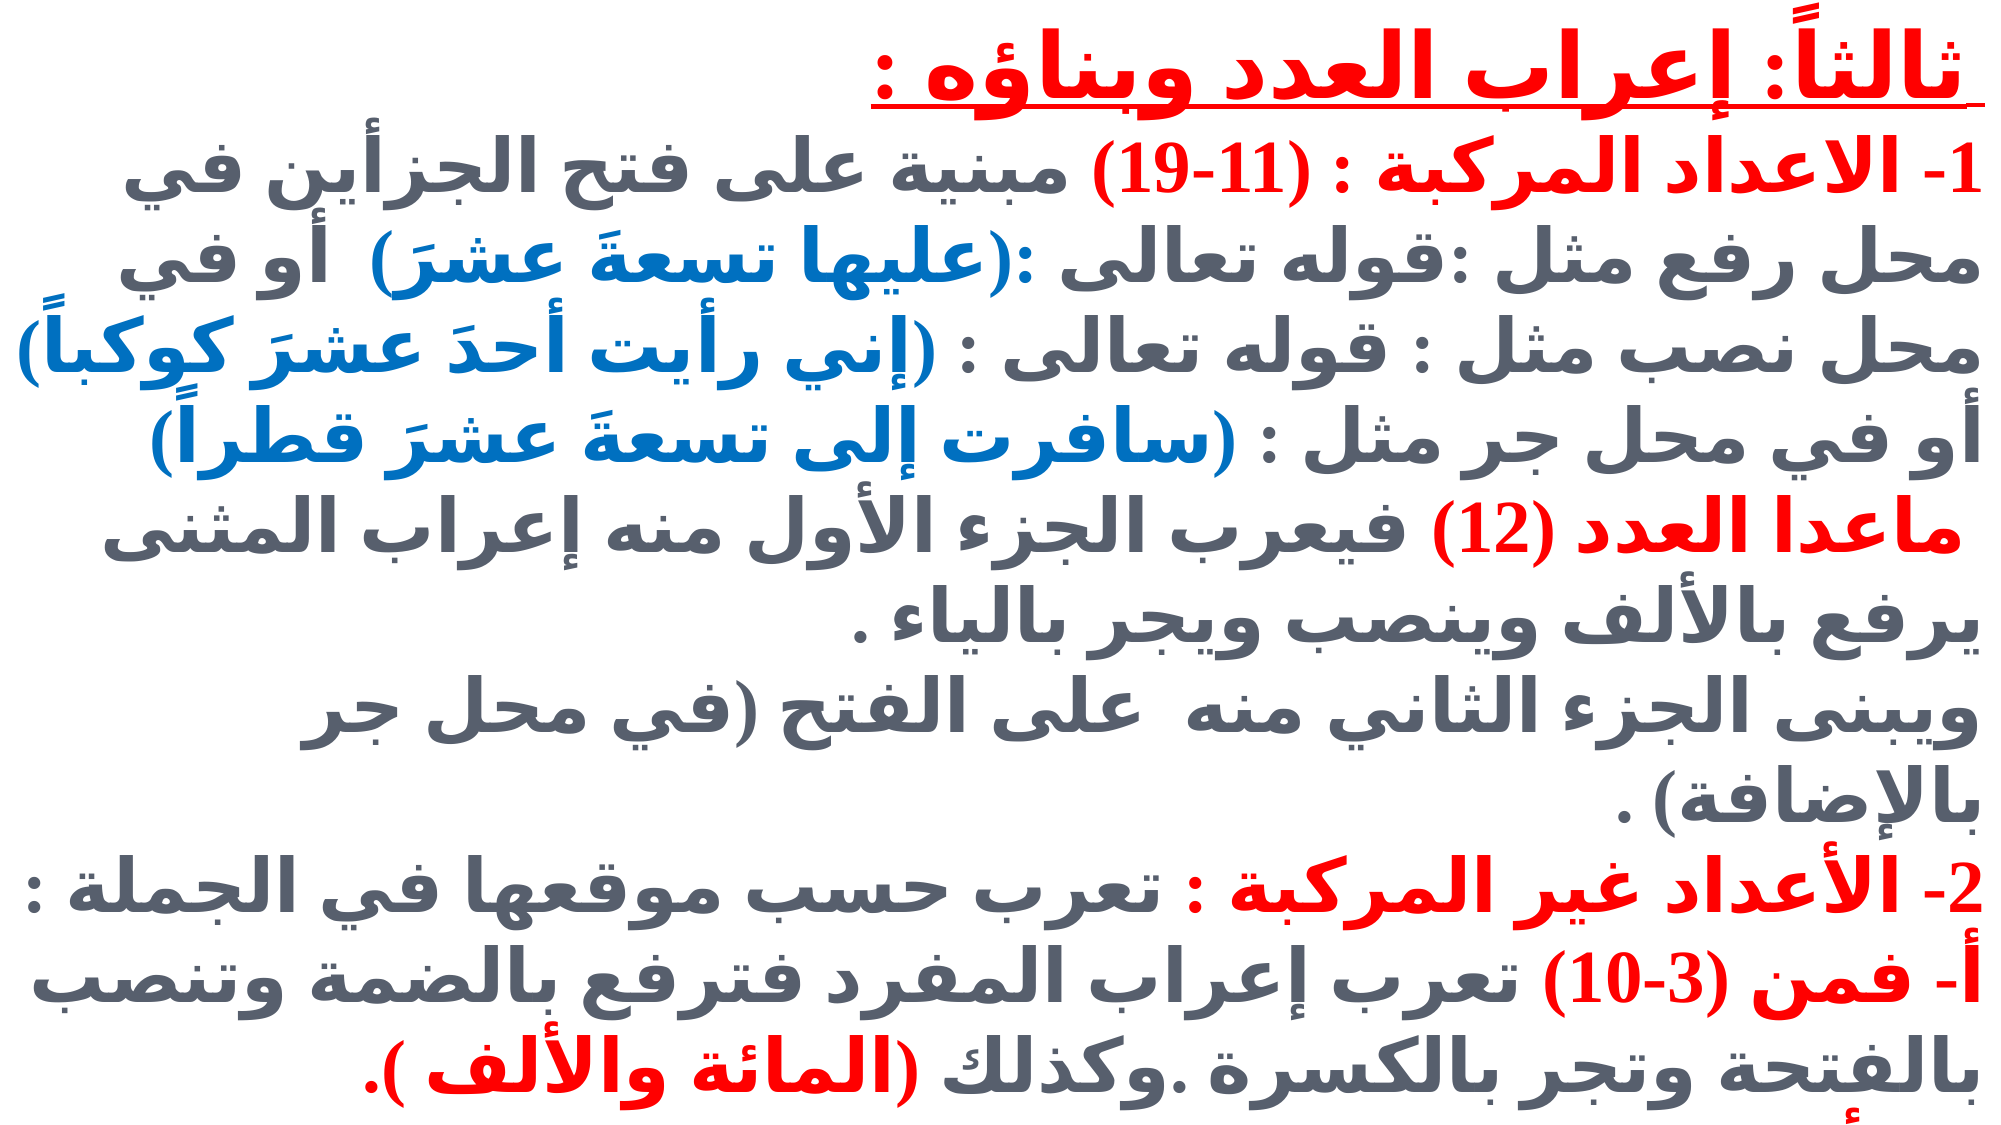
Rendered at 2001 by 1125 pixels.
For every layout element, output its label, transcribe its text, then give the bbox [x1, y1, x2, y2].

text_box ثالثاً: إعراب العدد وبناؤه : 1- الاعداد المركبة : (11-19) مبنية على فتح الجزأين في محل رفع مثل :قوله تعالى :(عليها تسعةَ عشرَ) أو في محل نصب مثل : قوله تعالى : (إني رأيت أحدَ عشرَ كوكباً) أو في محل جر مثل : (سافرت إلى تسعةَ عشرَ قطراً) ماعدا العدد (12) فيعرب الجزء الأول منه إعراب المثنى يرفع بالألف وينصب ويجر بالياء . ويبنى الجزء الثاني منه على الفتح (في محل جر بالإضافة) . 2- الأعداد غير المركبة : تعرب حسب موقعها في الجملة : أ- فمن (3-10) تعرب إعراب المفرد فترفع بالضمة وتنصب بالفتحة وتجر بالكسرة .وكذلك (المائة والألف ). ب- ألفاظ العقود (20-90) تعرب إعراب جمع المذكر السالم (ترفع بالواو وتنصب وتجر بالياء) [0, 0, 2000, 1125]
